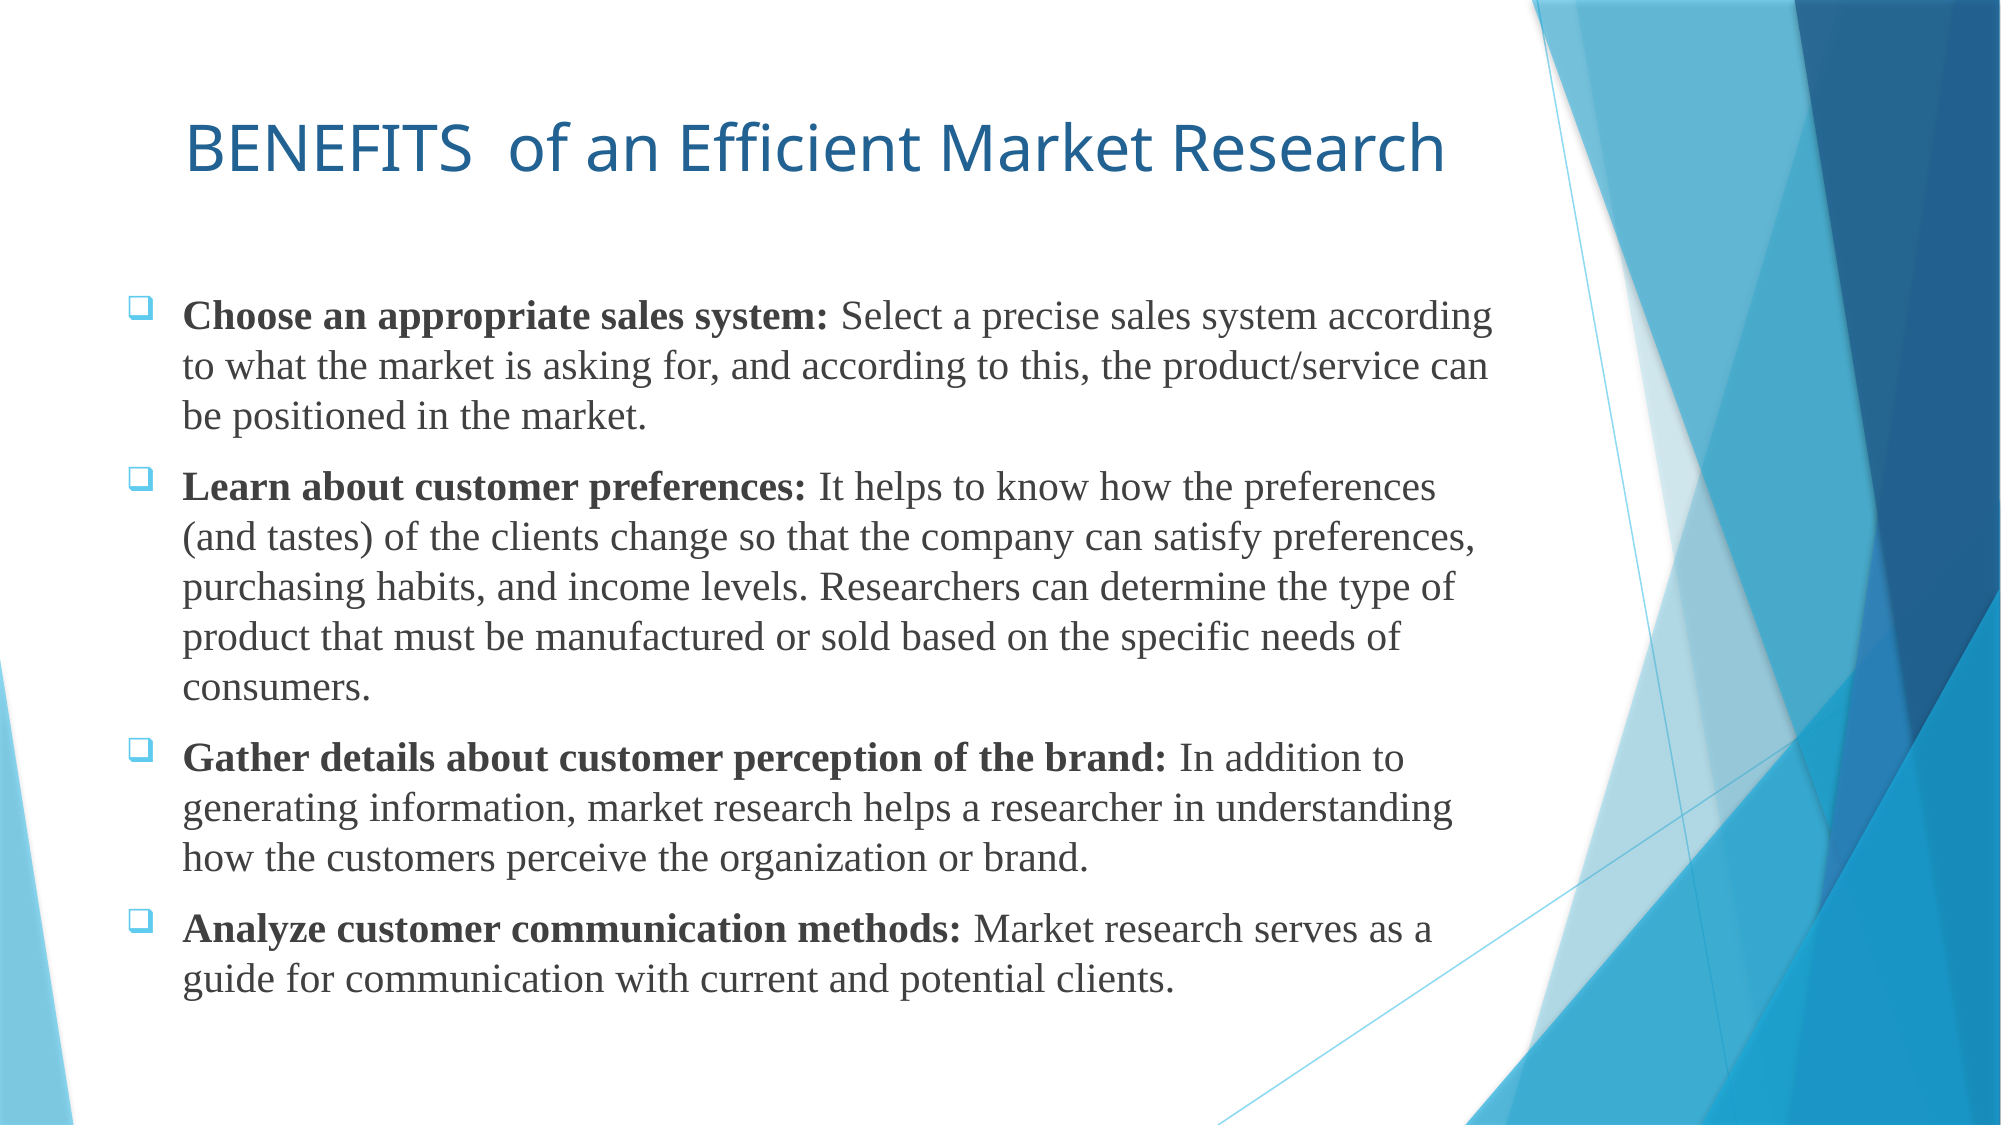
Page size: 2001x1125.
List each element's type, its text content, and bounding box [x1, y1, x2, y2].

title BENEFITS of an Efficient Market Research [111, 99, 1522, 280]
list Choose an appropriate sales system: Select a precise sales system according to what the market is asking for, and according to this, the product/service can be positioned in the market. Learn about customer preferences: It helps to know how the preferences (and tastes) of the clients change so that the company can satisfy preferences, purchasing habits, and income levels. Researchers can determine the type of product that must be manufactured or sold based on the specific needs of consumers. Gather details about customer perception of the brand: In addition to generating information, market research helps a researcher in understanding how the customers perceive the organization or brand. Analyze customer communication methods: Market research serves as a guide for communication with current and potential clients. [111, 280, 1522, 992]
